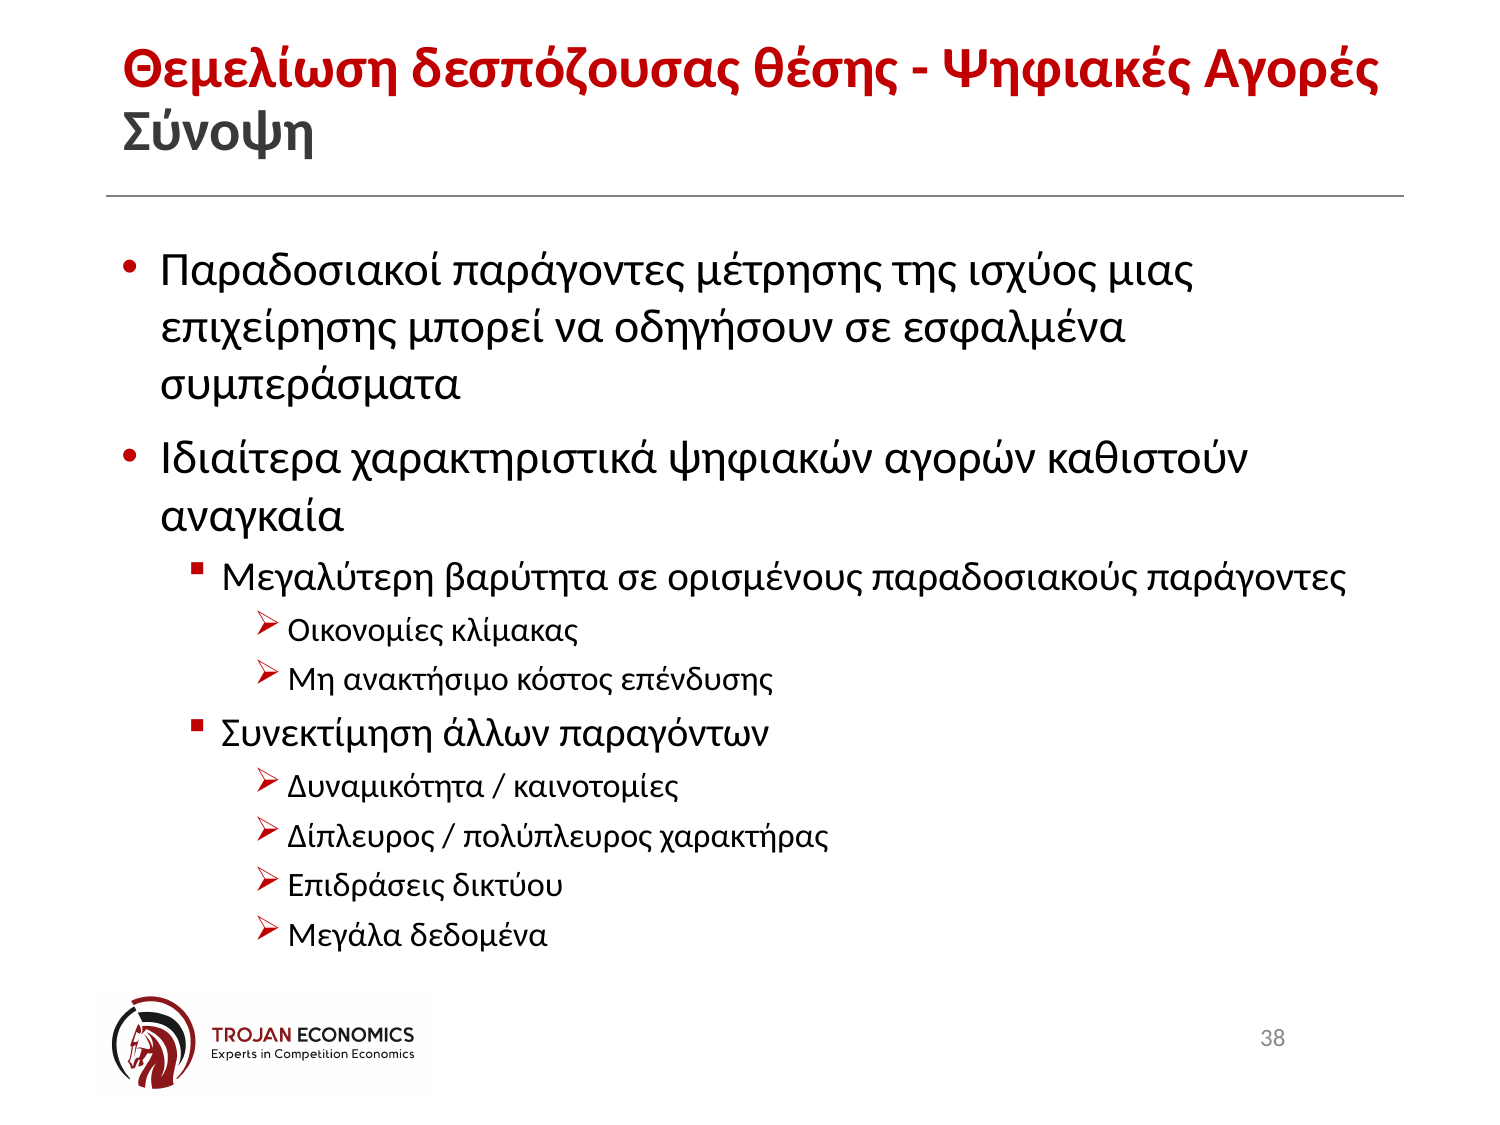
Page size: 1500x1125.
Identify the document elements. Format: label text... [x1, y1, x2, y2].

slide_number 38 [1245, 1021, 1401, 1082]
list Παραδοσιακοί παράγοντες μέτρησης της ισχύος μιας επιχείρησης μπορεί να οδηγήσουν σε εσφαλμένα συμπεράσματα Ιδιαίτερα χαρακτηριστικά ψηφιακών αγορών καθιστούν αναγκαία Μεγαλύτερη βαρύτητα σε ορισμένους παραδοσιακούς παράγοντες Οικονομίες κλίμακας Μη ανακτήσιμο κόστος επένδυσης Συνεκτίμηση άλλων παραγόντων Δυναμικότητα / καινοτομίες Δίπλευρος / πολύπλευρος χαρακτήρας Επιδράσεις δικτύου Μεγάλα δεδομένα [106, 230, 1401, 974]
picture [99, 988, 431, 1098]
title Θεμελίωση δεσπόζουσας θέσης - Ψηφιακές Αγορές Σύνοψη [108, 18, 1402, 182]
